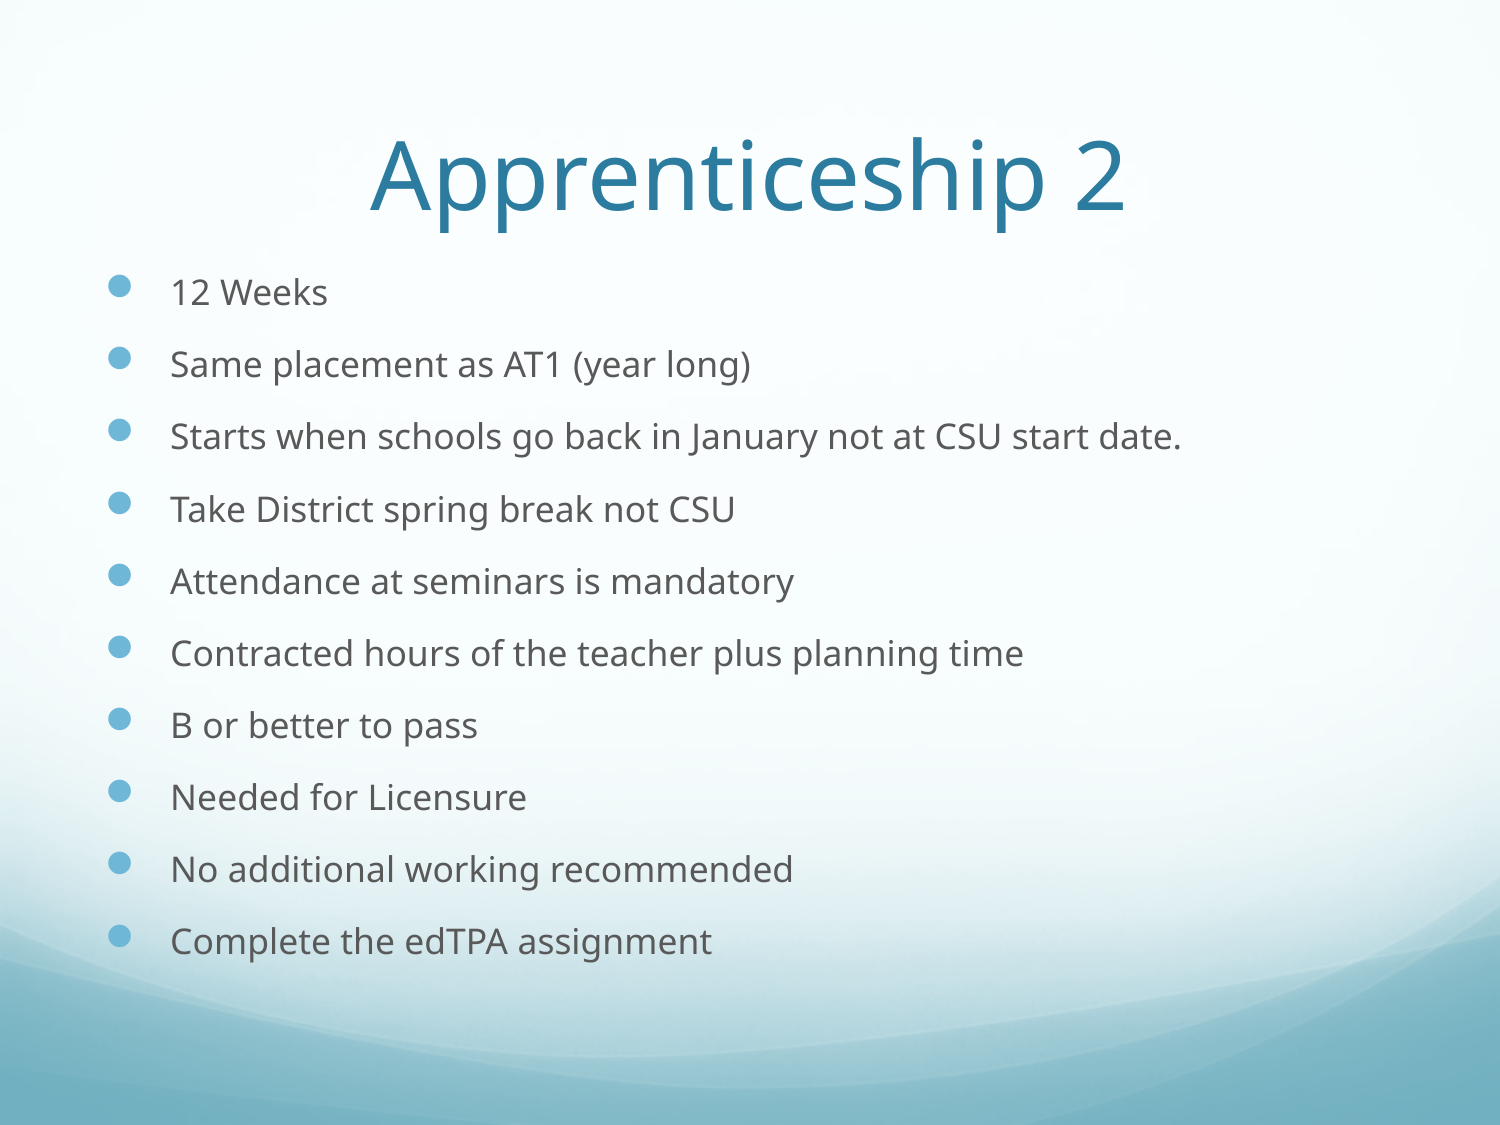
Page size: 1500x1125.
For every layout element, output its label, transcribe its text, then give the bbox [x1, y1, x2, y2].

list 12 Weeks Same placement as AT1 (year long) Starts when schools go back in January not at CSU start date. Take District spring break not CSU Attendance at seminars is mandatory Contracted hours of the teacher plus planning time B or better to pass Needed for Licensure No additional working recommended Complete the edTPA assignment [90, 262, 1410, 975]
title Apprenticeship 2 [90, 17, 1410, 237]
